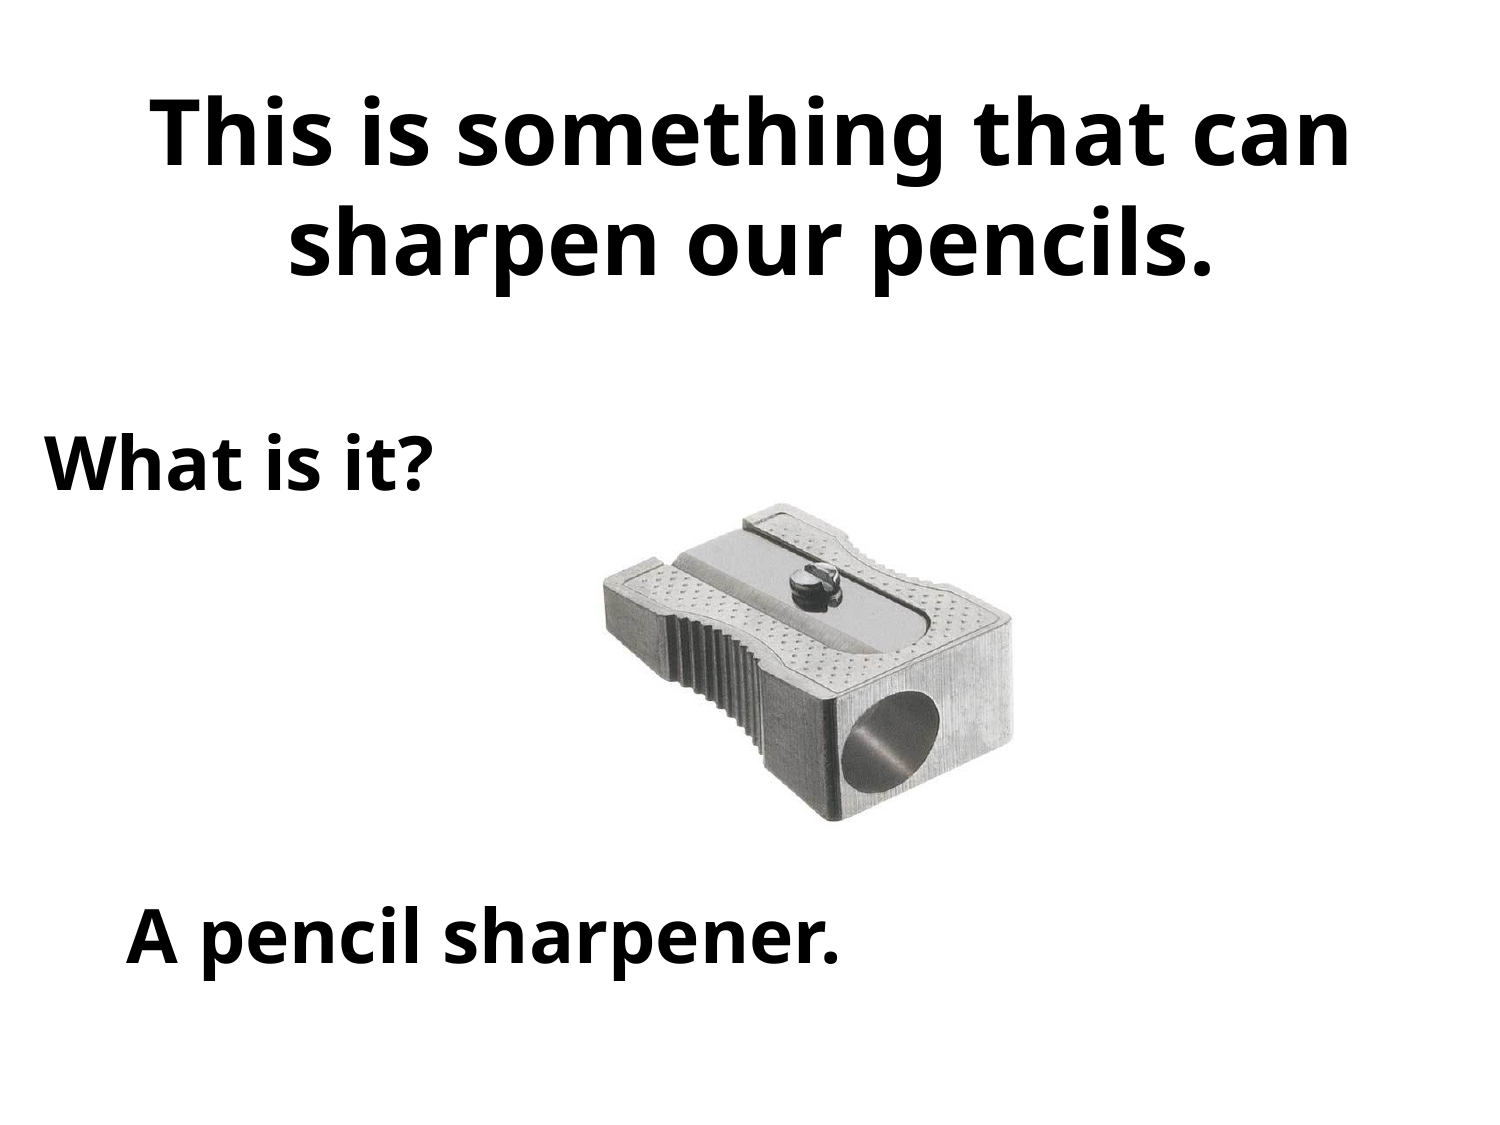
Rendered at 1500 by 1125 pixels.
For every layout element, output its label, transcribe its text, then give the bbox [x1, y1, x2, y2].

picture [525, 459, 1093, 864]
title This is something that can sharpen our pencils. [76, 90, 1427, 278]
text_box A pencil sharpener. [112, 881, 939, 987]
text_box What is it? [29, 407, 715, 513]
